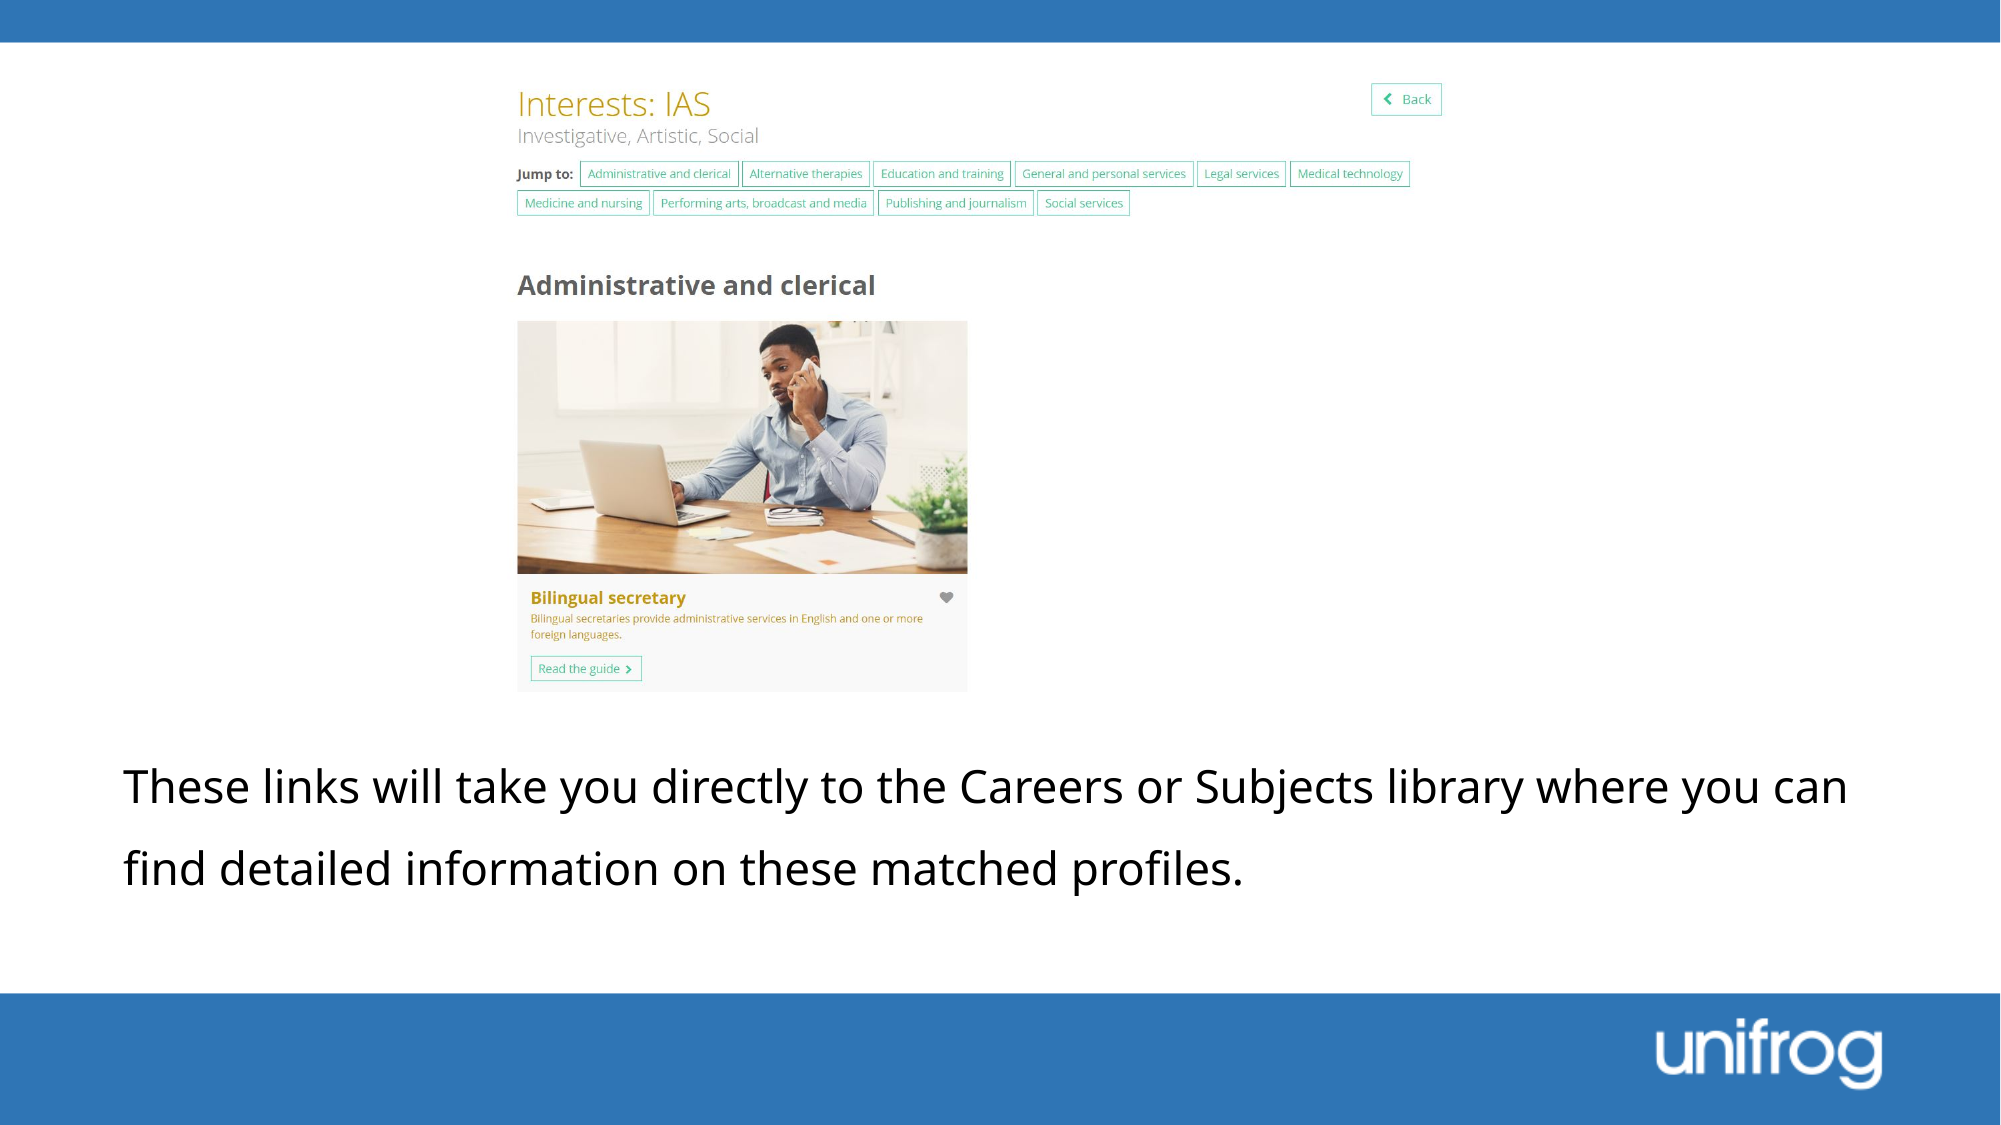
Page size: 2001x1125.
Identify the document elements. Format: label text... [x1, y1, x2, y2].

text_box These links will take you directly to the Careers or Subjects library where you can find detailed information on these matched profiles. [108, 722, 1892, 985]
picture [0, 0, 2001, 1125]
